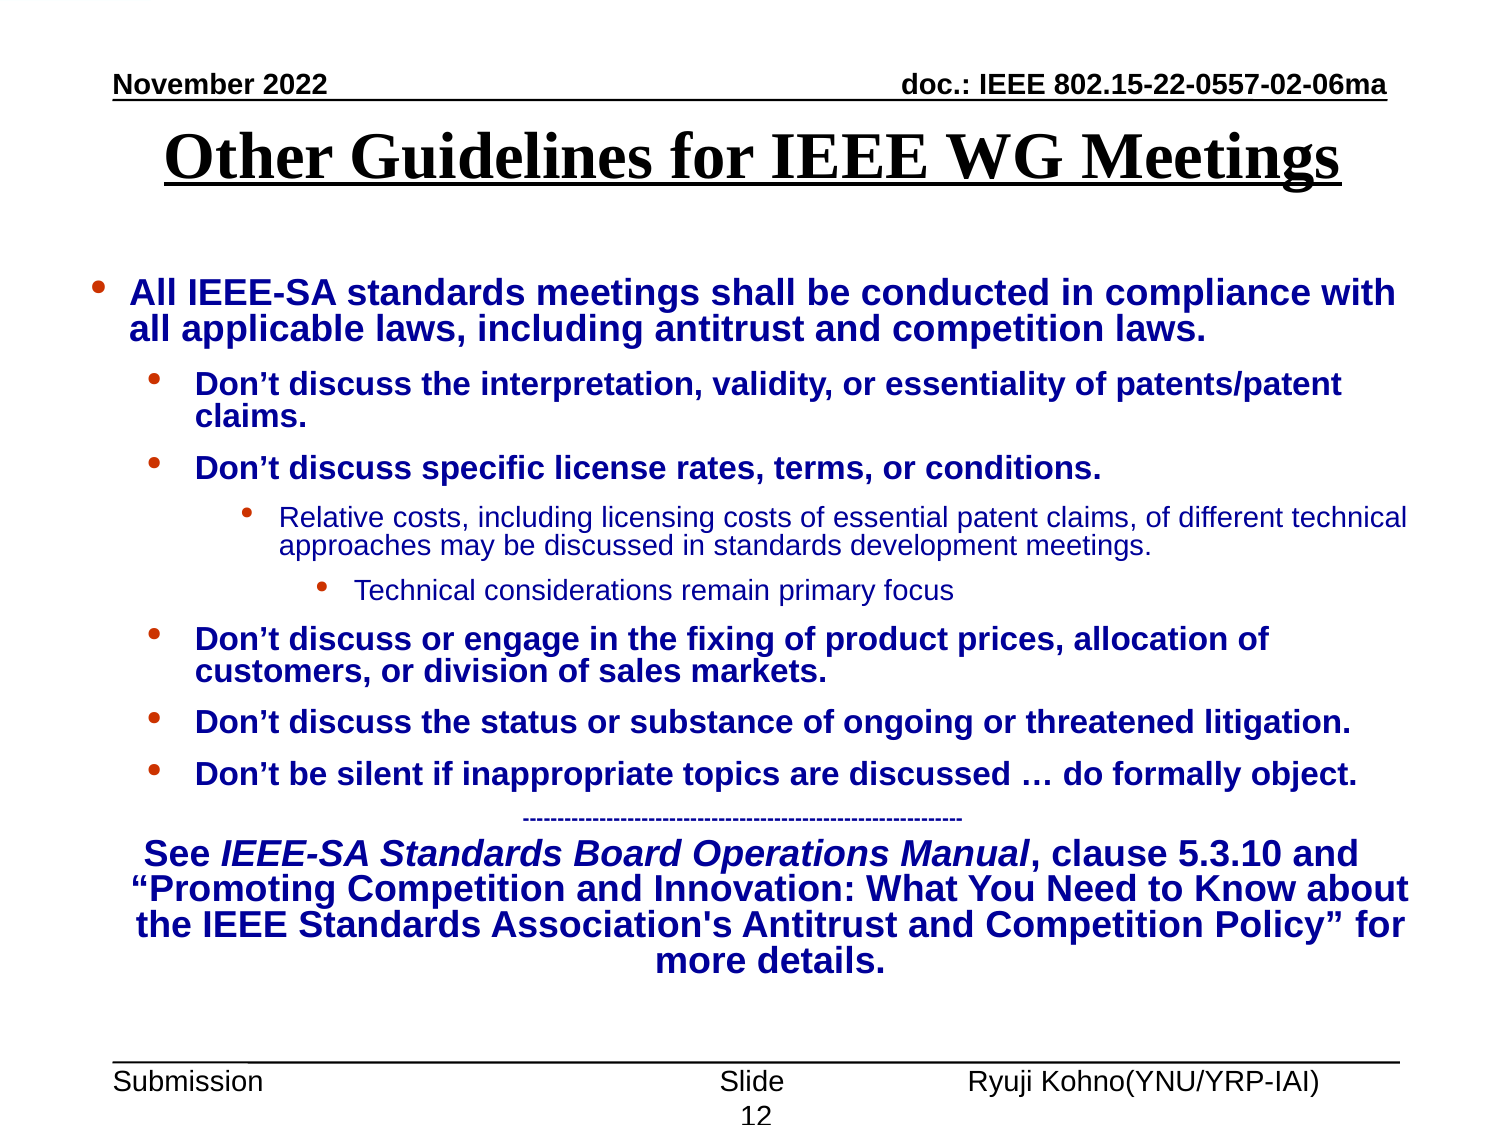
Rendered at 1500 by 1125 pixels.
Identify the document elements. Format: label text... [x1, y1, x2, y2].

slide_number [112, 0, 375, 100]
slide_number Slide 12 [712, 1062, 800, 1093]
text_box All IEEE-SA standards meetings shall be conducted in compliance with all applicable laws, including antitrust and competition laws. Don’t discuss the interpretation, validity, or essentiality of patents/patent claims. Don’t discuss specific license rates, terms, or conditions. Relative costs, including licensing costs of essential patent claims, of different technical approaches may be discussed in standards development meetings. Technical considerations remain primary focus Don’t discuss or engage in the fixing of product prices, allocation of customers, or division of sales markets. Don’t discuss the status or substance of ongoing or threatened litigation. Don’t be silent if inappropriate topics are discussed … do formally object. --------------------------------------------------------------- See IEEE-SA Standards Board Operations Manual, clause 5.3.10 and “Promoting Competition and Innovation: What You Need to Know about the IEEE Standards Association's Antitrust and Competition Policy” for more details. [76, 244, 1427, 1094]
title Other Guidelines for IEEE WG Meetings [59, 101, 1447, 202]
